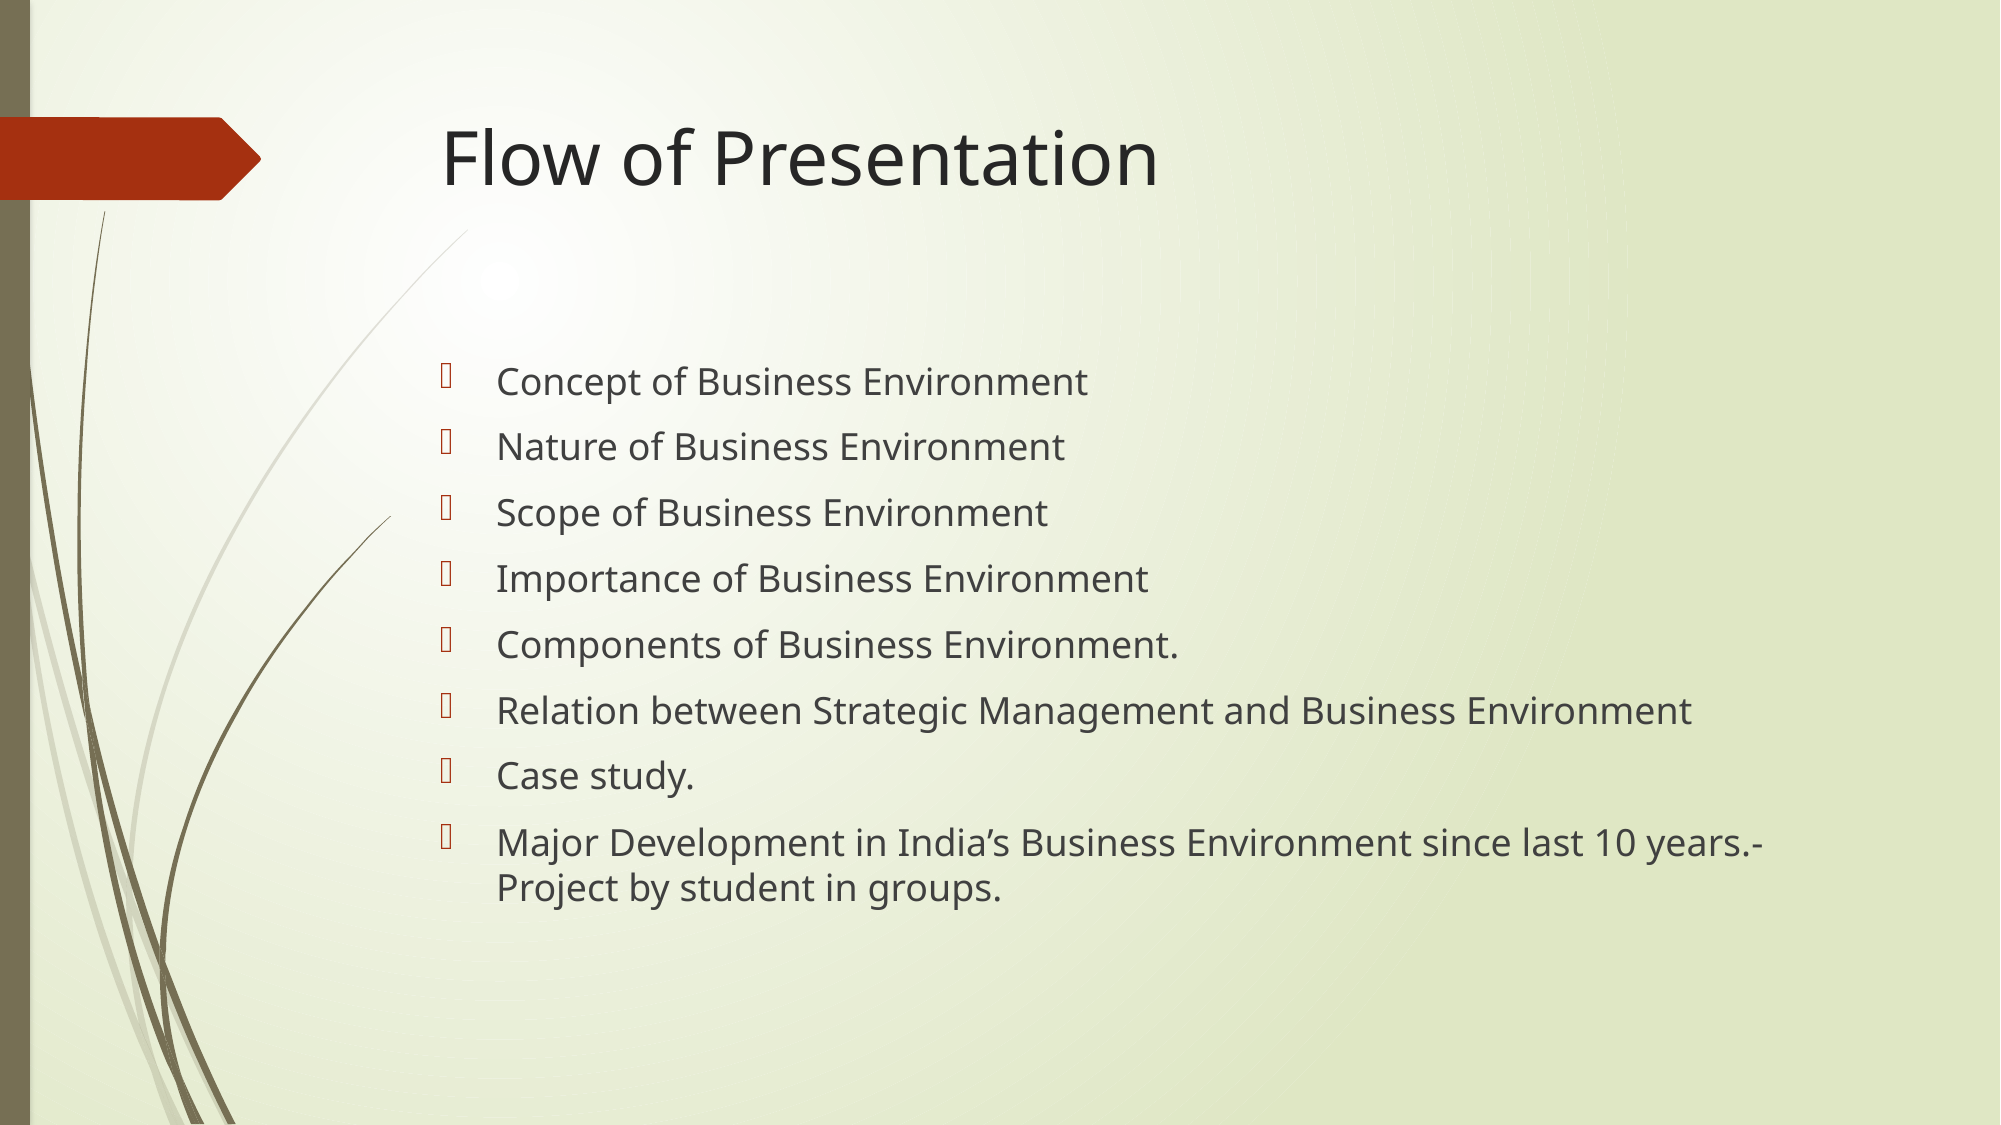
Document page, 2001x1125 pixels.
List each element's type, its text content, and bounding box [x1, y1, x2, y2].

list Concept of Business Environment Nature of Business Environment Scope of Business Environment Importance of Business Environment Components of Business Environment. Relation between Strategic Management and Business Environment Case study. Major Development in India’s Business Environment since last 10 years.-Project by student in groups. [424, 350, 1888, 970]
title Flow of Presentation [425, 102, 1888, 313]
